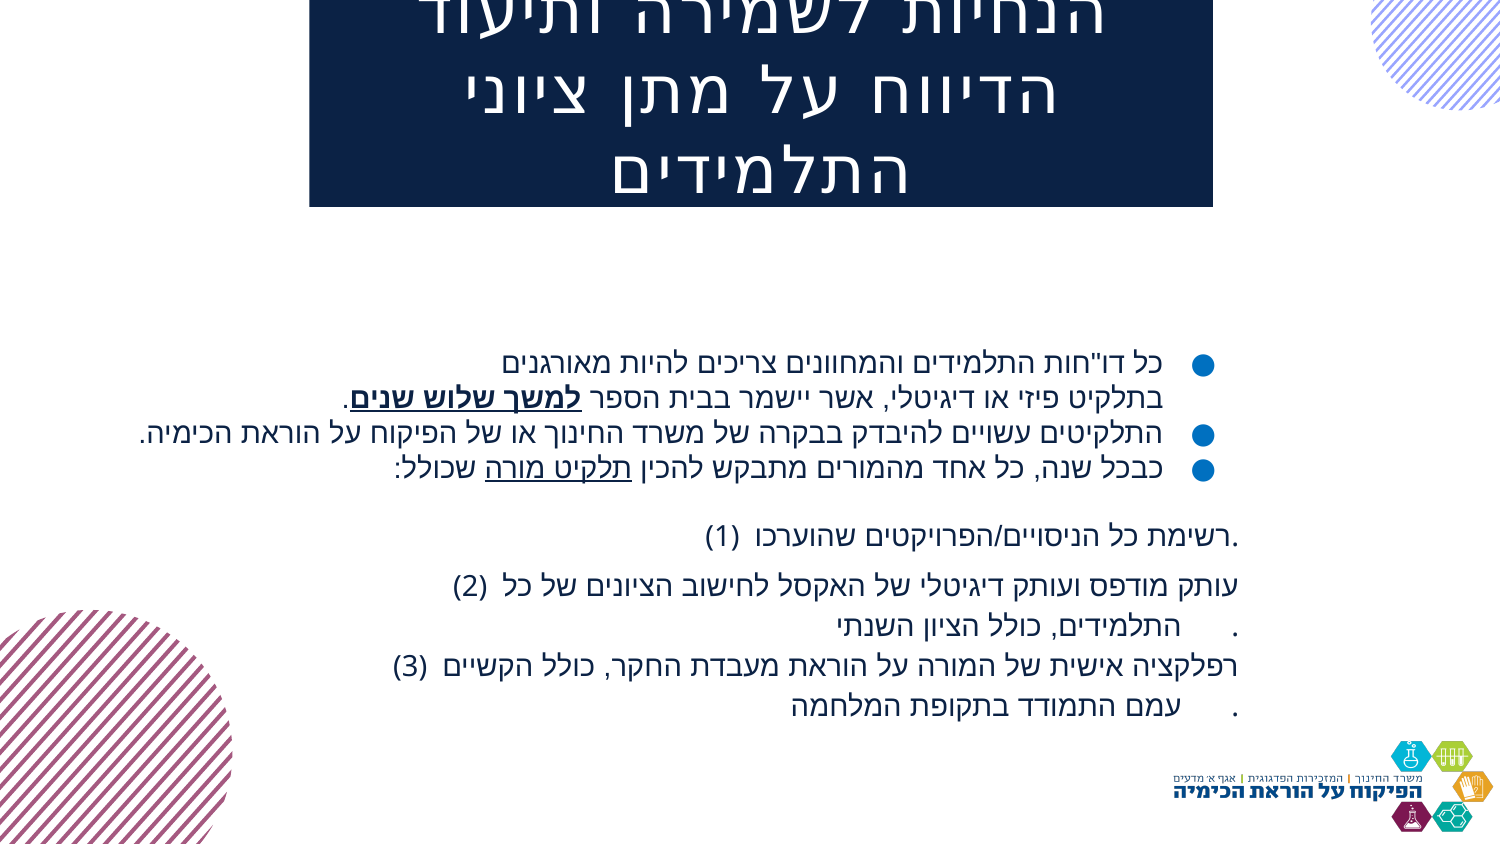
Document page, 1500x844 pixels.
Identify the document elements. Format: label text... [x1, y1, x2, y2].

picture [1164, 730, 1500, 844]
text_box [1370, 0, 1500, 111]
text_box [0, 609, 233, 844]
text_box הנחיות לשמירה ותיעוד הדיווח על מתן ציוני התלמידים [309, 0, 1213, 207]
list כל דו"חות התלמידים והמחוונים צריכים להיות מאורגנים בתלקיט פיזי או דיגיטלי, אשר יישמר בבית הספר למשך שלוש שנים. התלקיטים עשויים להיבדק בבקרה של משרד החינוך או של הפיקוח על הוראת הכימיה. כבכל שנה, כל אחד מהמורים מתבקש להכין תלקיט מורה שכולל: (1) רשימת כל הניסויים/הפרויקטים שהוערכו. (2) עותק מודפס ועותק דיגיטלי של האקסל לחישוב הציונים של כל התלמידים, כולל הציון השנתי. (3) רפלקציה אישית של המורה על הוראת מעבדת החקר, כולל הקשיים עמם התמודד בתקופת המלחמה. [41, 349, 1255, 803]
